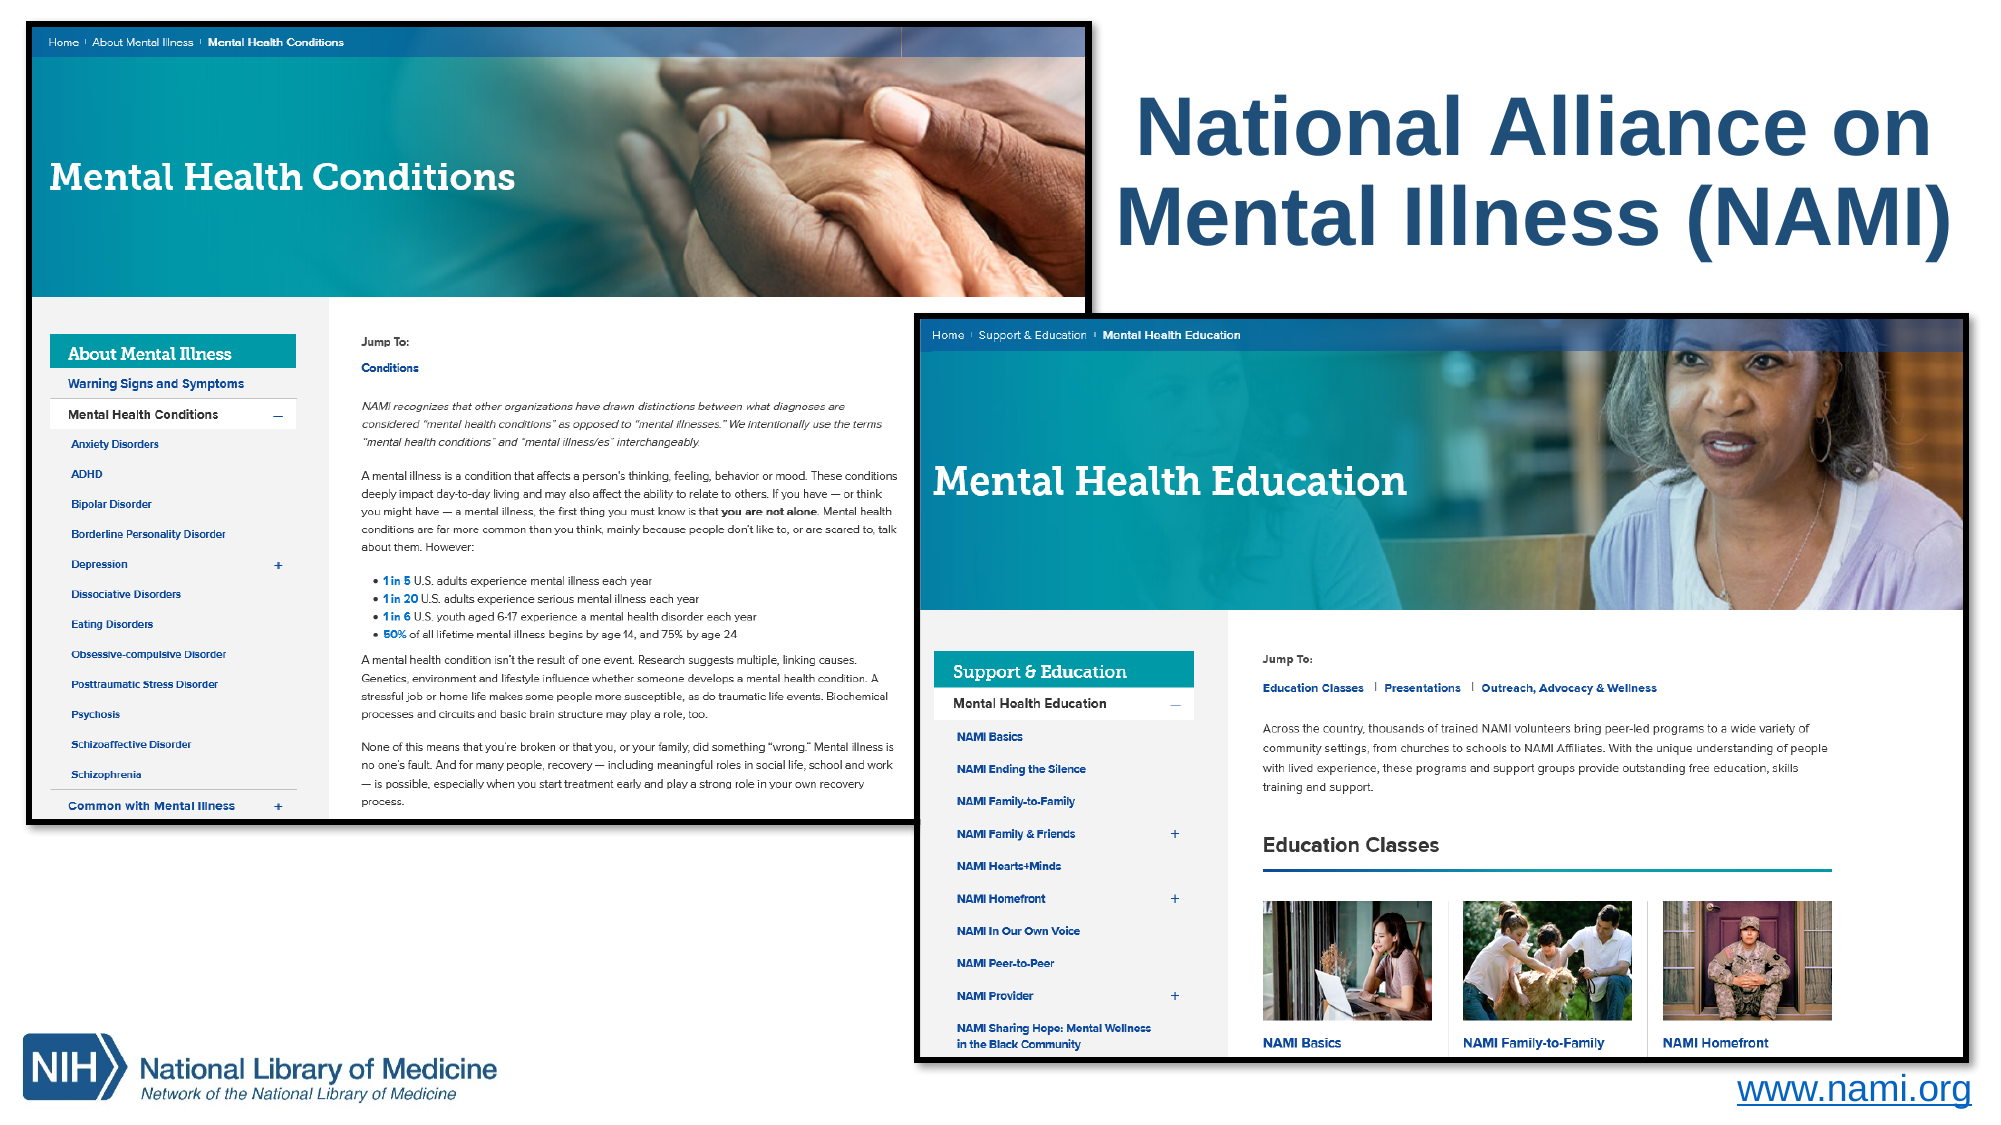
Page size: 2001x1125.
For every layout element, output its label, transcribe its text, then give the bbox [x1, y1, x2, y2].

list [31, 27, 1086, 819]
picture [920, 319, 1964, 1057]
text_box www.nami.org [1648, 1056, 1987, 1117]
picture [1104, 332, 1114, 338]
title National Alliance on Mental Illness (NAMI) [1102, 64, 1987, 282]
picture [22, 1033, 497, 1110]
picture [934, 467, 967, 494]
